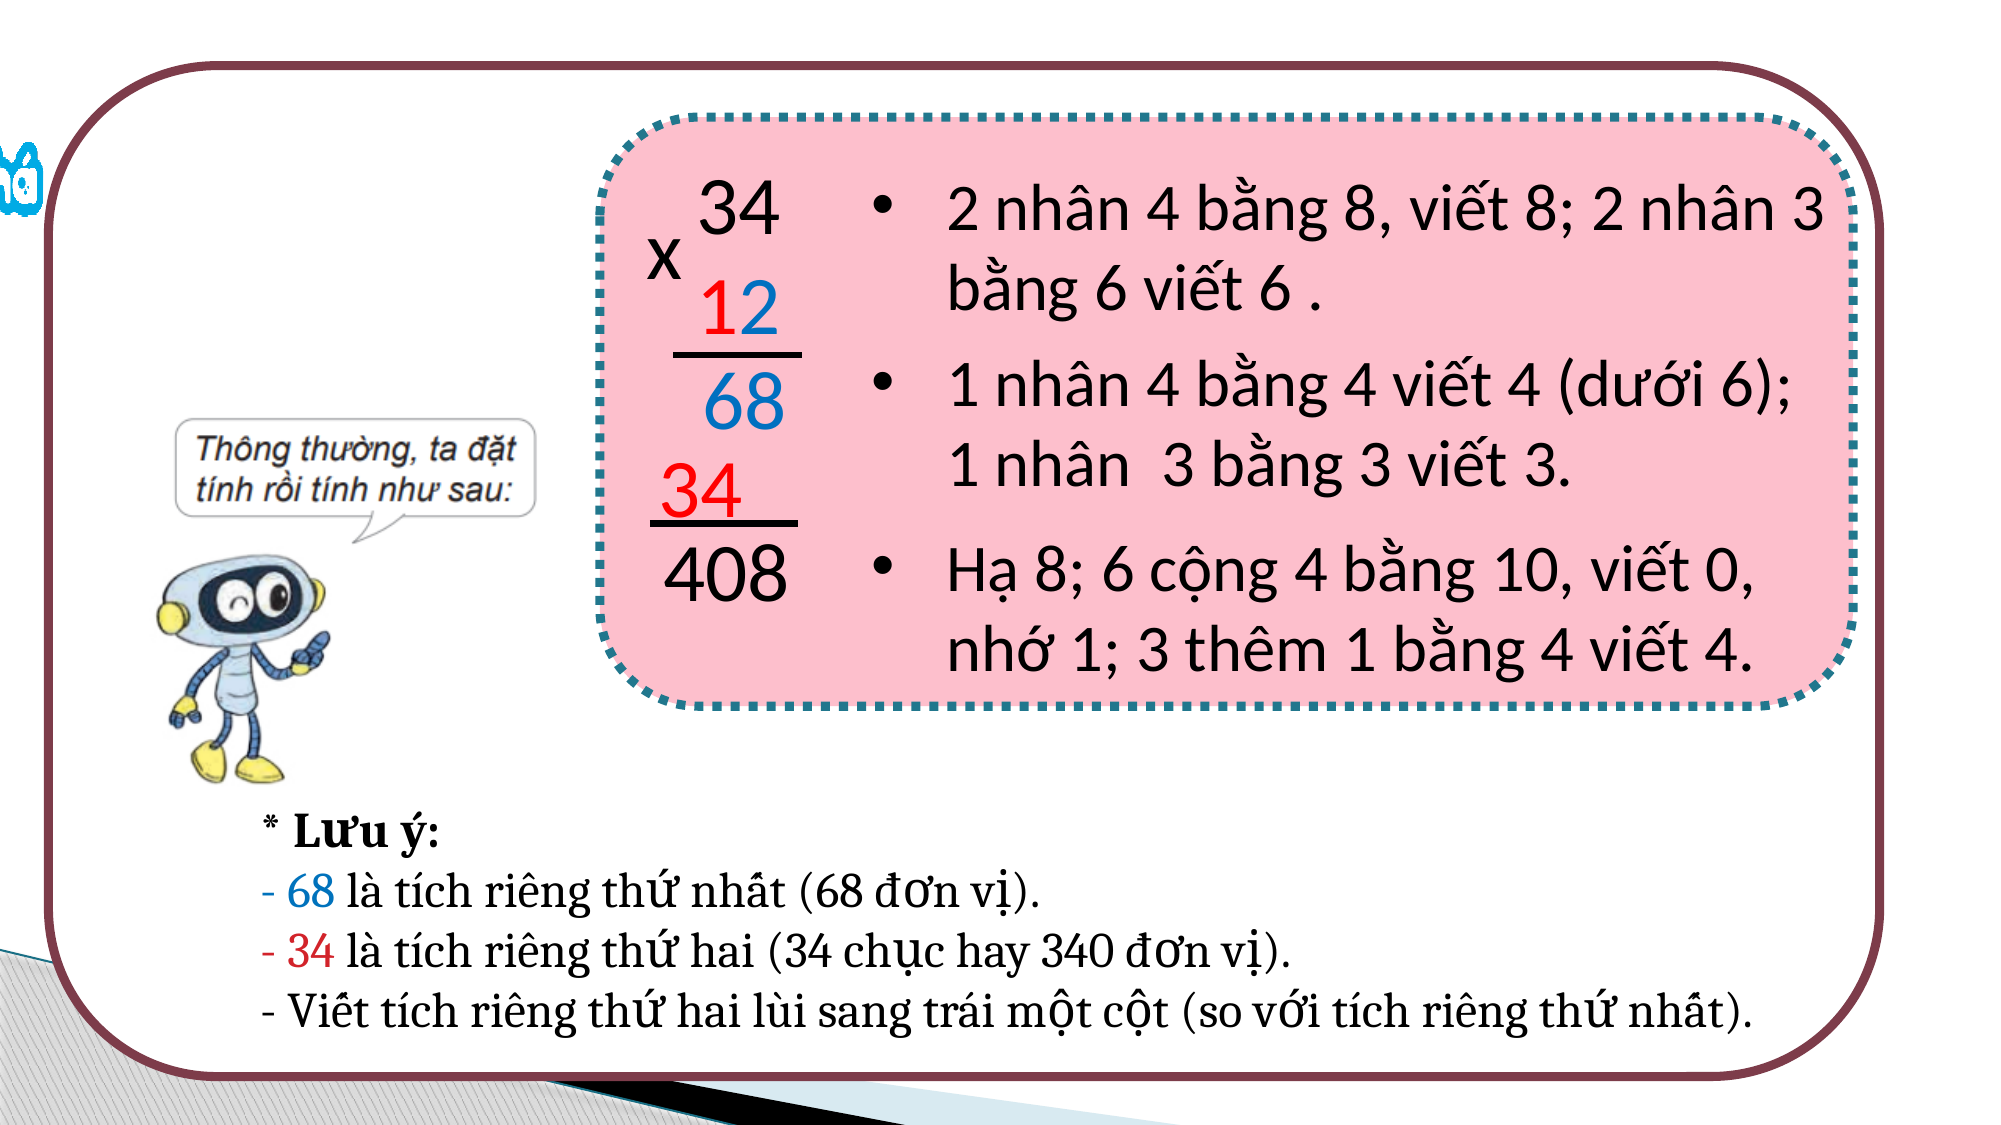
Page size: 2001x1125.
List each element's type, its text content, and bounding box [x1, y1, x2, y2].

picture [13, 169, 36, 203]
picture [23, 153, 30, 165]
text_box 34 [643, 426, 947, 542]
picture [0, 0, 65, 278]
text_box [595, 112, 1839, 711]
text_box 408 [648, 510, 952, 626]
text_box 34 12 [681, 304, 985, 352]
text_box [43, 61, 1885, 1082]
text_box * Lưu ý: - 68 là tích riêng thứ nhất (68 đơn vị). - 34 là tích riêng thứ hai (34 chục hay 340 đơn vị). - Viết tích riêng thứ hai lùi sang trái một cột (so với tích riêng thứ nhất). [245, 790, 1893, 1046]
text_box 2 nhân 4 bằng 8, viết 8; 2 nhân 3 bằng 6 viết 6 . [856, 156, 1858, 331]
text_box 1 nhân 4 bằng 4 viết 4 (dưới 6); 1 nhân 3 bằng 3 viết 3. [856, 332, 1858, 508]
text_box Hạ 8; 6 cộng 4 bằng 10, viết 0, nhớ 1; 3 thêm 1 bằng 4 viết 4. [856, 517, 1858, 692]
picture [105, 398, 548, 796]
picture [0, 169, 10, 202]
text_box x [631, 189, 856, 304]
text_box 34 12 [681, 143, 985, 189]
text_box [947, 508, 1858, 517]
text_box 68 [687, 339, 856, 426]
